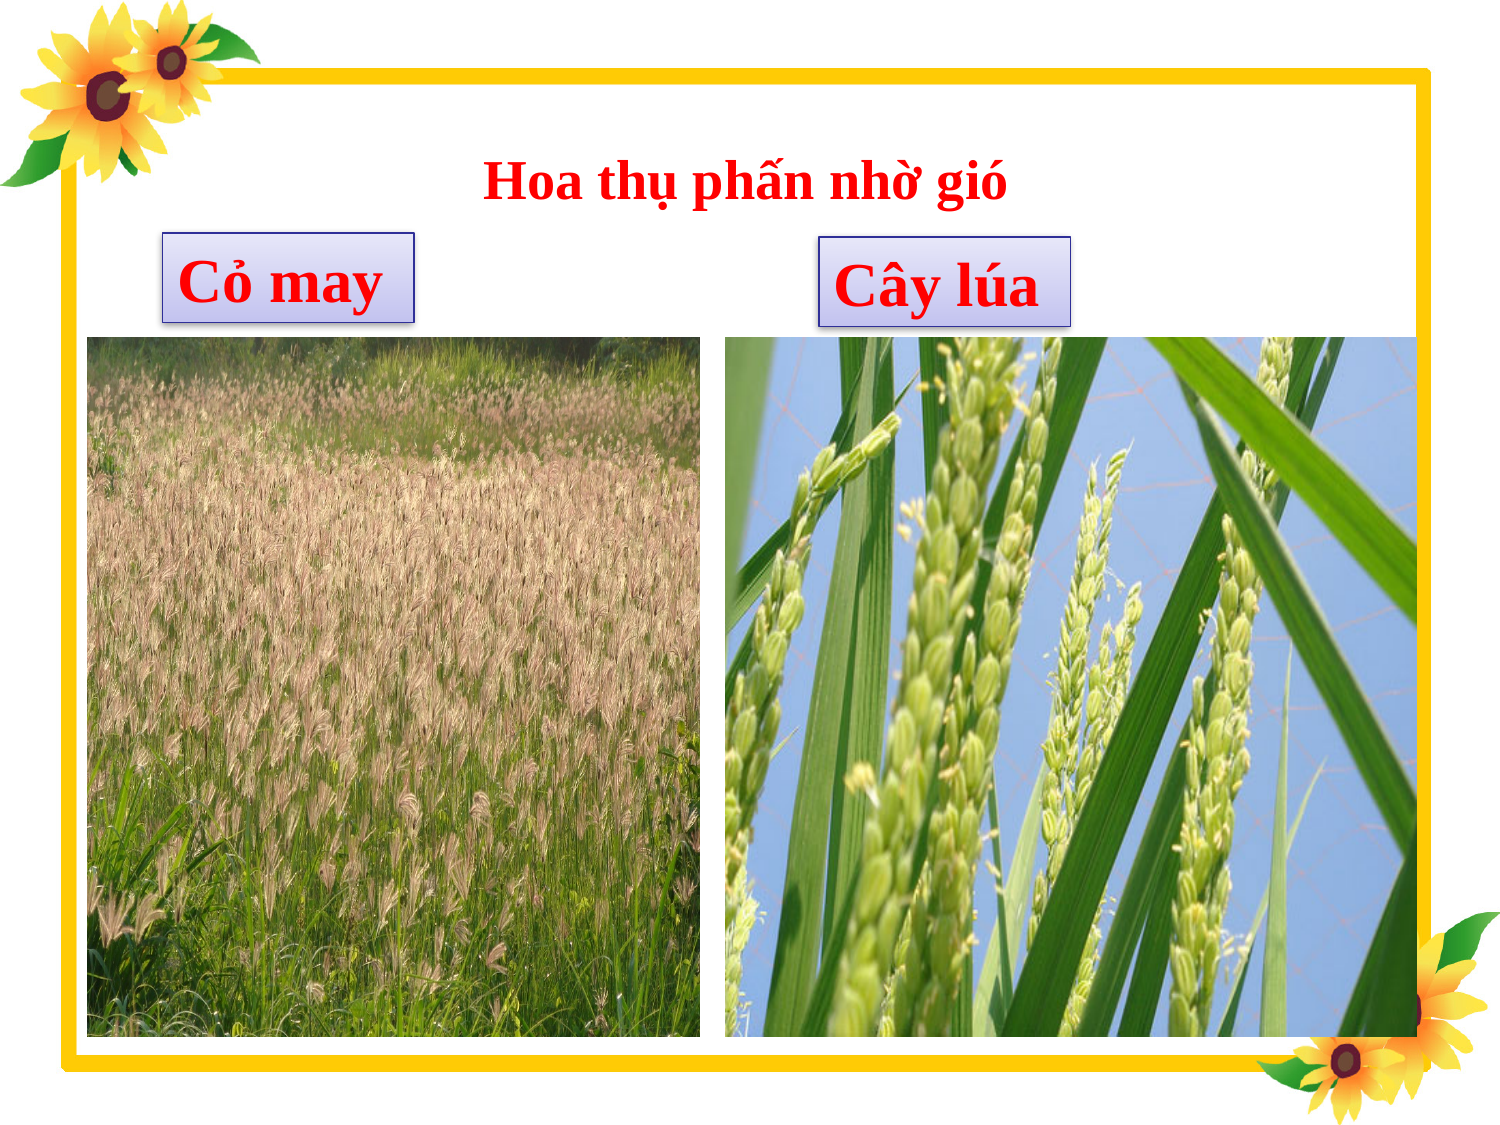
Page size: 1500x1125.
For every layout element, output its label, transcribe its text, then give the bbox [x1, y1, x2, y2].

text_box Cây lúa [818, 236, 1071, 327]
picture [0, 0, 1500, 1125]
text_box Hoa thụ phấn nhờ gió [468, 136, 1032, 219]
text_box Cỏ may [162, 232, 415, 323]
